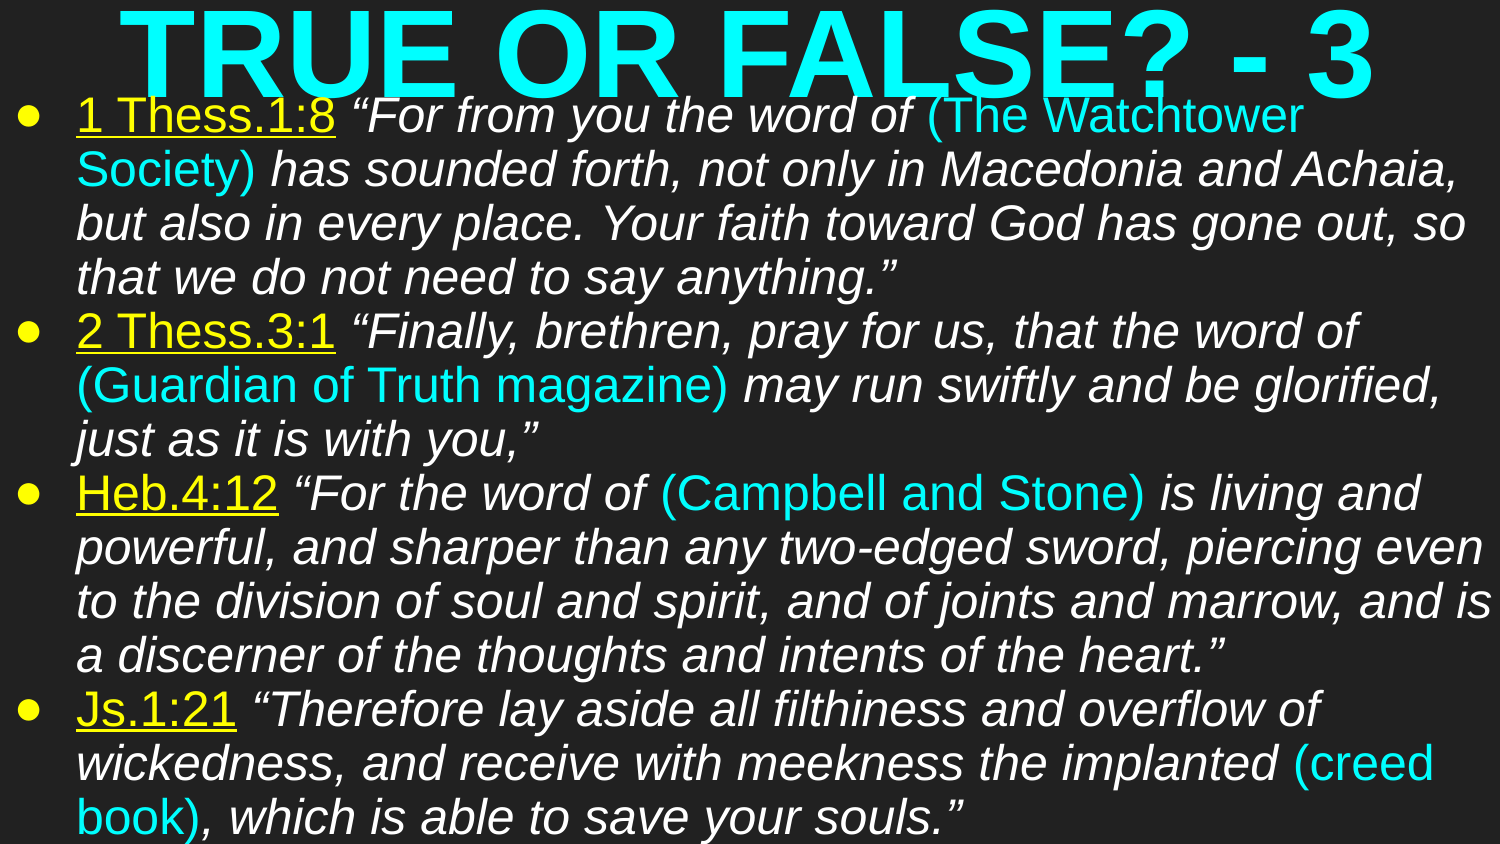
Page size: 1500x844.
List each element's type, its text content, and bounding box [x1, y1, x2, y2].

subtitle 1 Thess.1:8 “For from you the word of (The Watchtower Society) has sounded forth, not only in Macedonia and Achaia, but also in every place. Your faith toward God has gone out, so that we do not need to say anything.” 2 Thess.3:1 “Finally, brethren, pray for us, that the word of (Guardian of Truth magazine) may run swiftly and be glorified, just as it is with you,” Heb.4:12 “For the word of (Campbell and Stone) is living and powerful, and sharper than any two-edged sword, piercing even to the division of soul and spirit, and of joints and marrow, and is a discerner of the thoughts and intents of the heart.” Js.1:21 “Therefore lay aside all filthiness and overflow of wickedness, and receive with meekness the implanted (creed book), which is able to save your souls.” [0, 74, 1500, 844]
title TRUE OR FALSE? - 3 [0, 0, 1500, 74]
